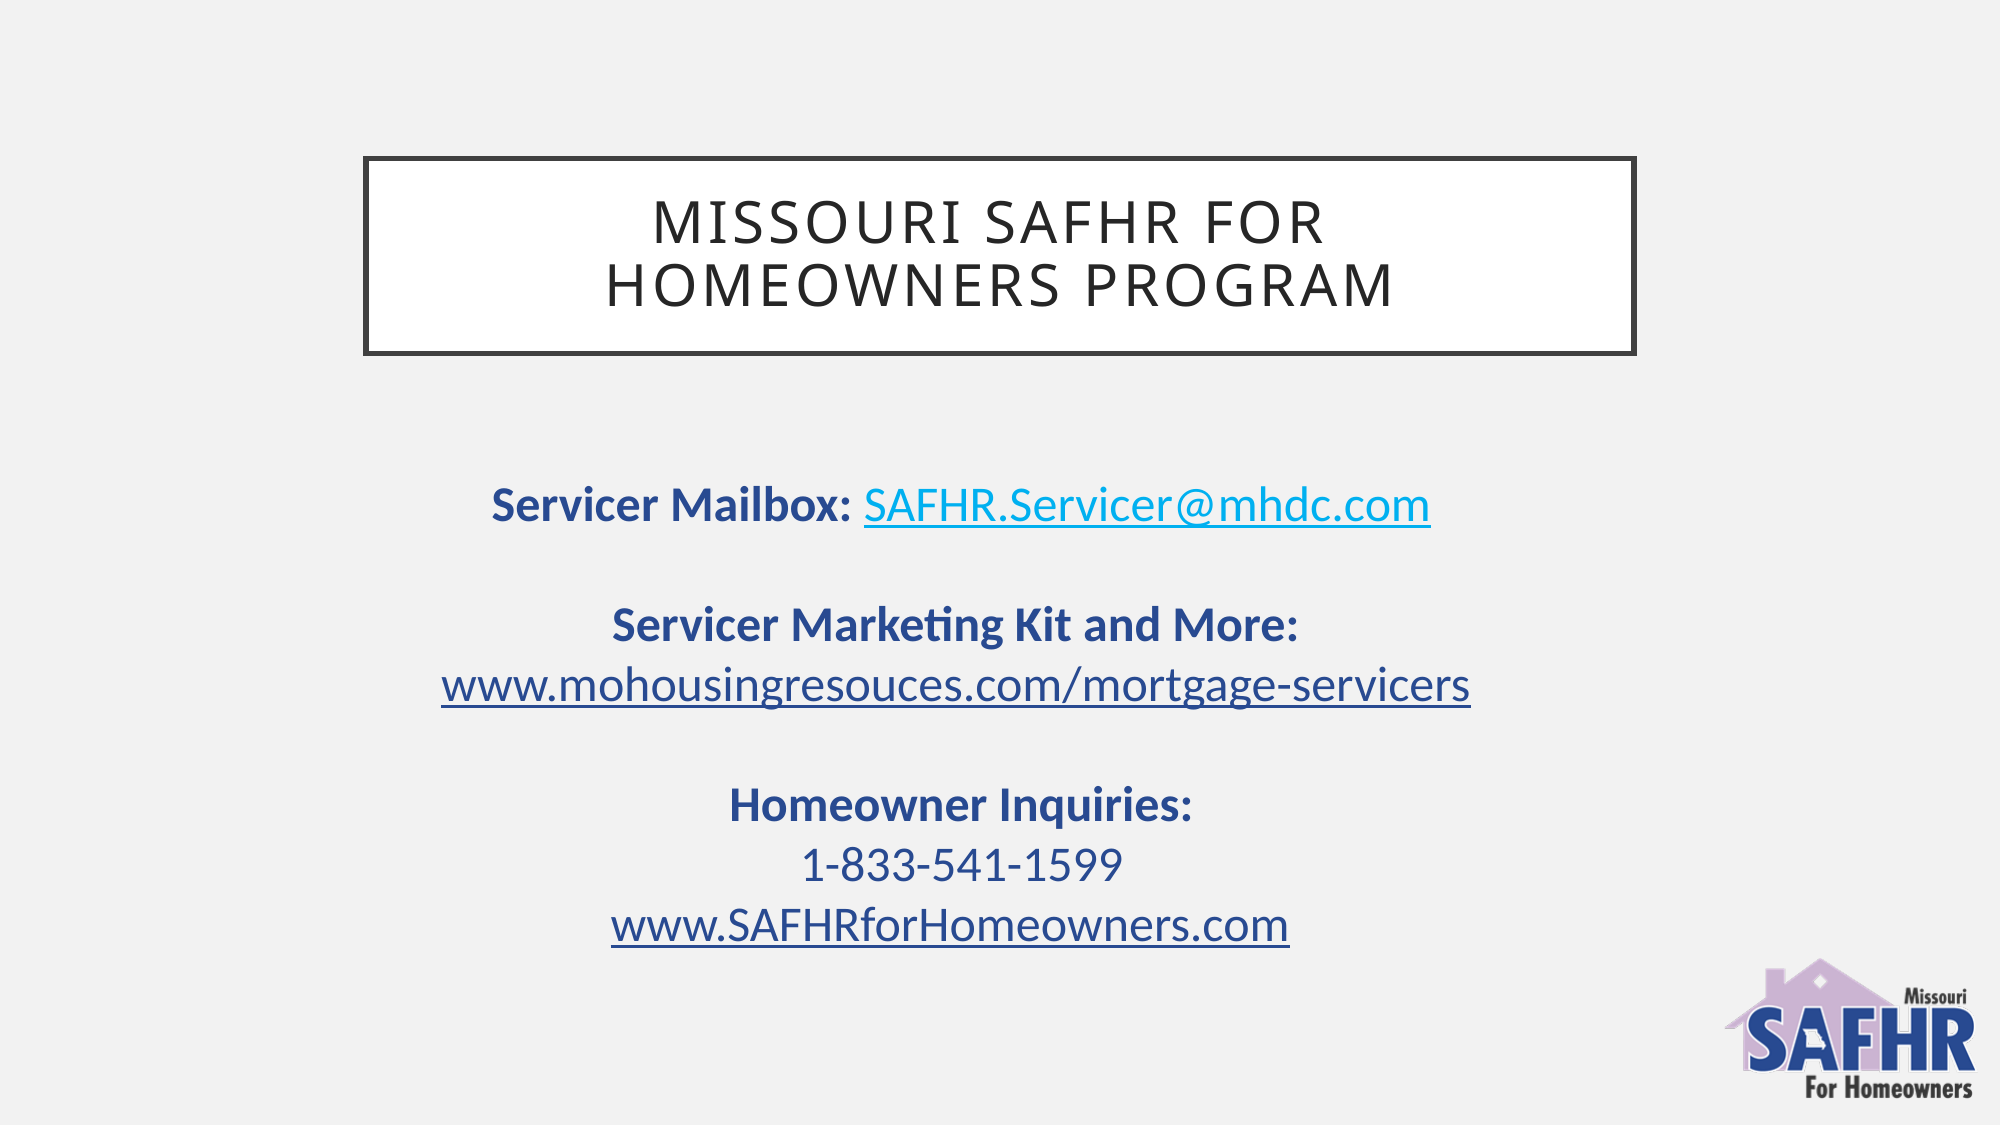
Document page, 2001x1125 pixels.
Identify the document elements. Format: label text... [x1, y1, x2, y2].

title Missouri Safhr for homeowners PROGRAM [363, 156, 1637, 356]
text_box Servicer Mailbox: SAFHR.Servicer@mhdc.com Servicer Marketing Kit and More: www.mohousingresouces.com/mortgage-servicers Homeowner Inquiries: 1-833-541-1599 www.SAFHRforHomeowners.com [289, 464, 1634, 959]
picture [1724, 958, 1978, 1105]
